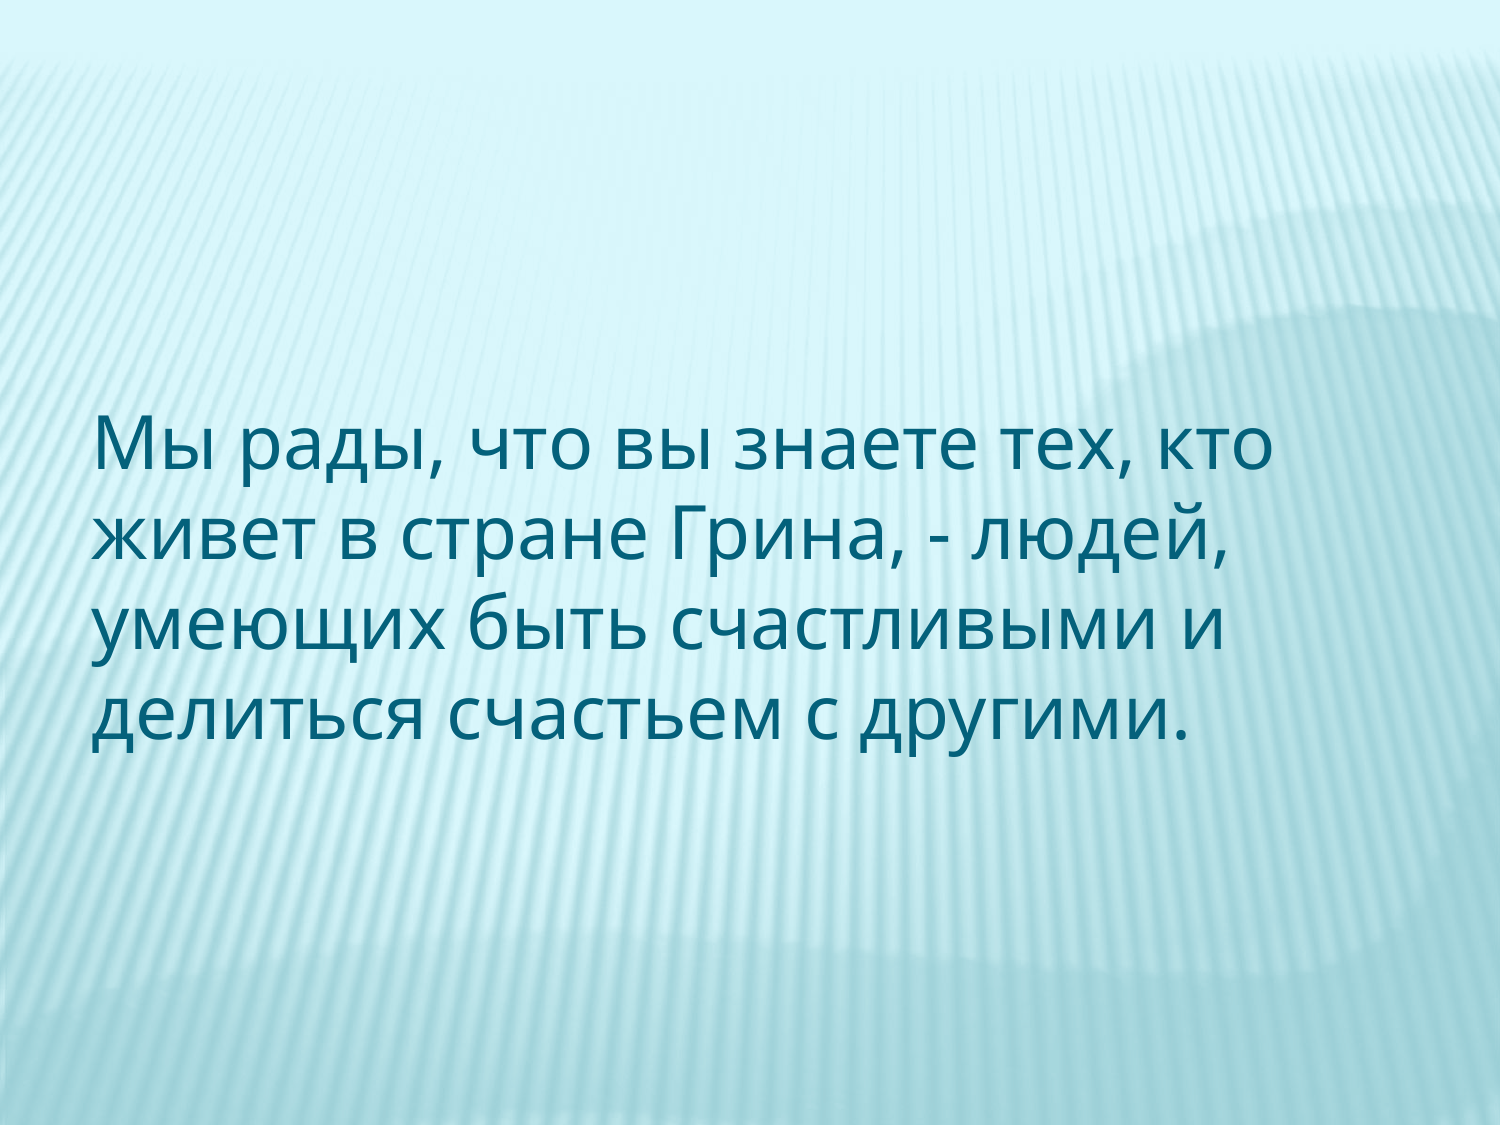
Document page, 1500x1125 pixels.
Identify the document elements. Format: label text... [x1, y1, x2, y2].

title Мы рады, что вы знаете тех, кто живет в стране Грина, - людей, умеющих быть счастливыми и делиться счастьем с другими. [76, 326, 1447, 823]
